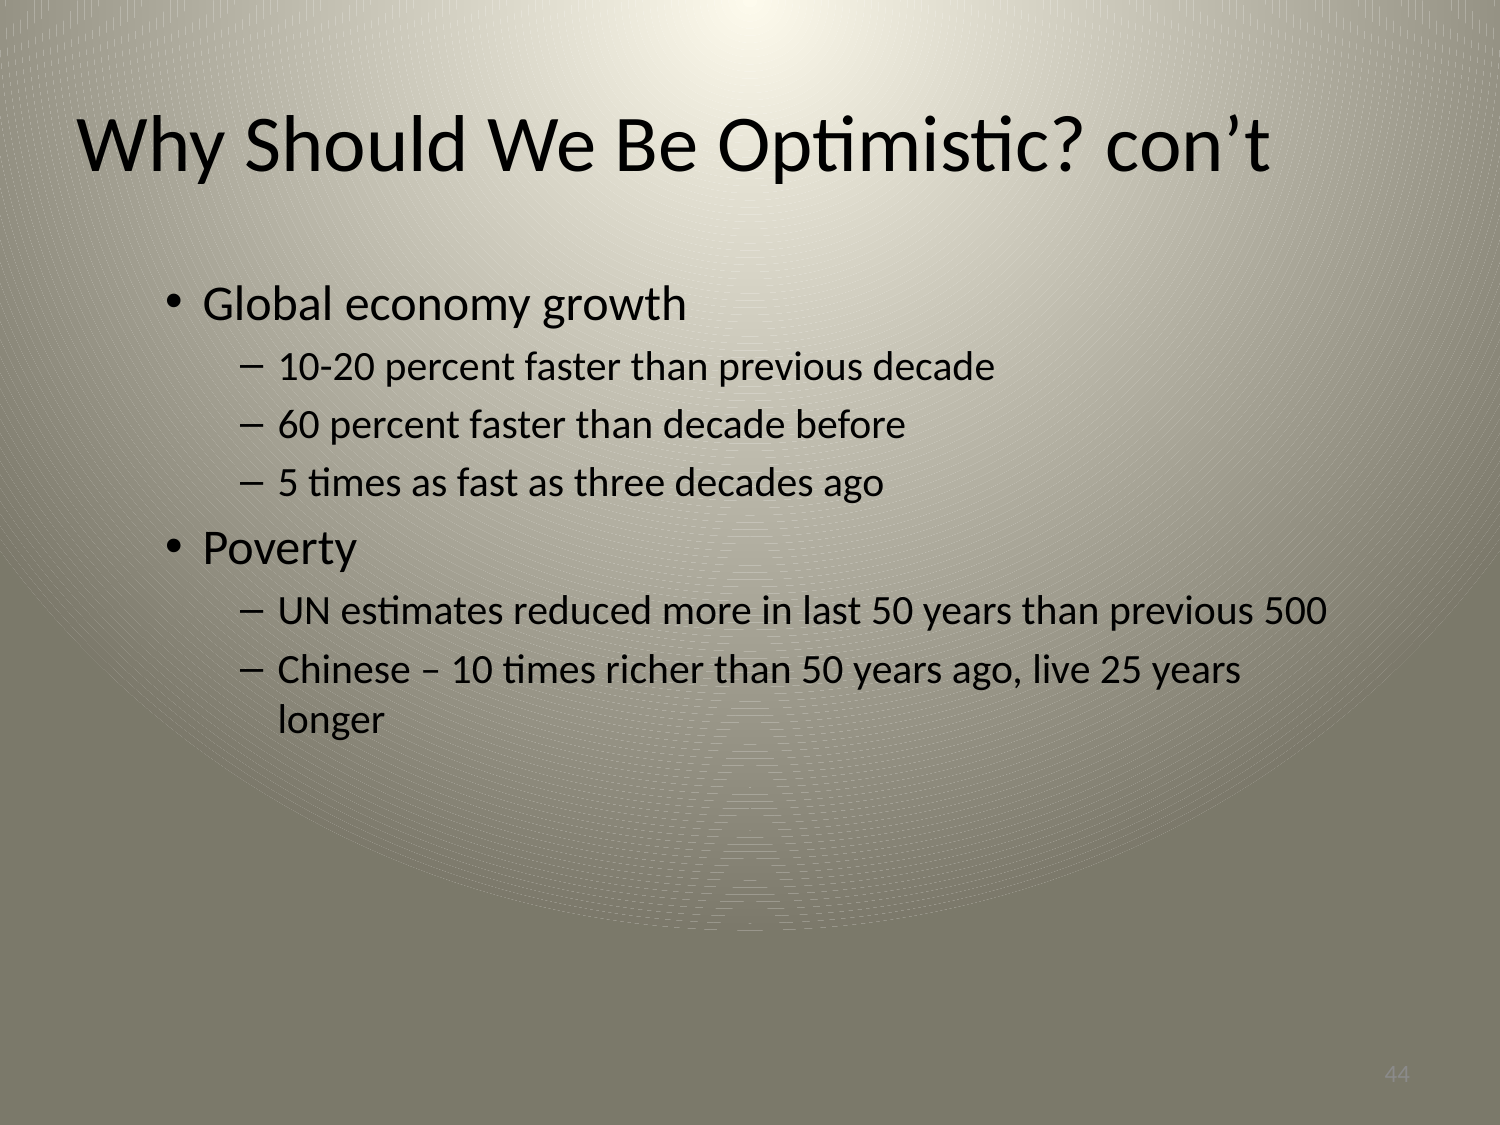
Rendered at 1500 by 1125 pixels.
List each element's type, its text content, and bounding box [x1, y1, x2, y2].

slide_number 44 [1074, 1042, 1425, 1103]
list Global economy growth 10-20 percent faster than previous decade 60 percent faster than decade before 5 times as fast as three decades ago Poverty UN estimates reduced more in last 50 years than previous 500 Chinese – 10 times richer than 50 years ago, live 25 years longer [0, 262, 1350, 1005]
title Why Should We Be Optimistic? con’t [0, 45, 1350, 233]
